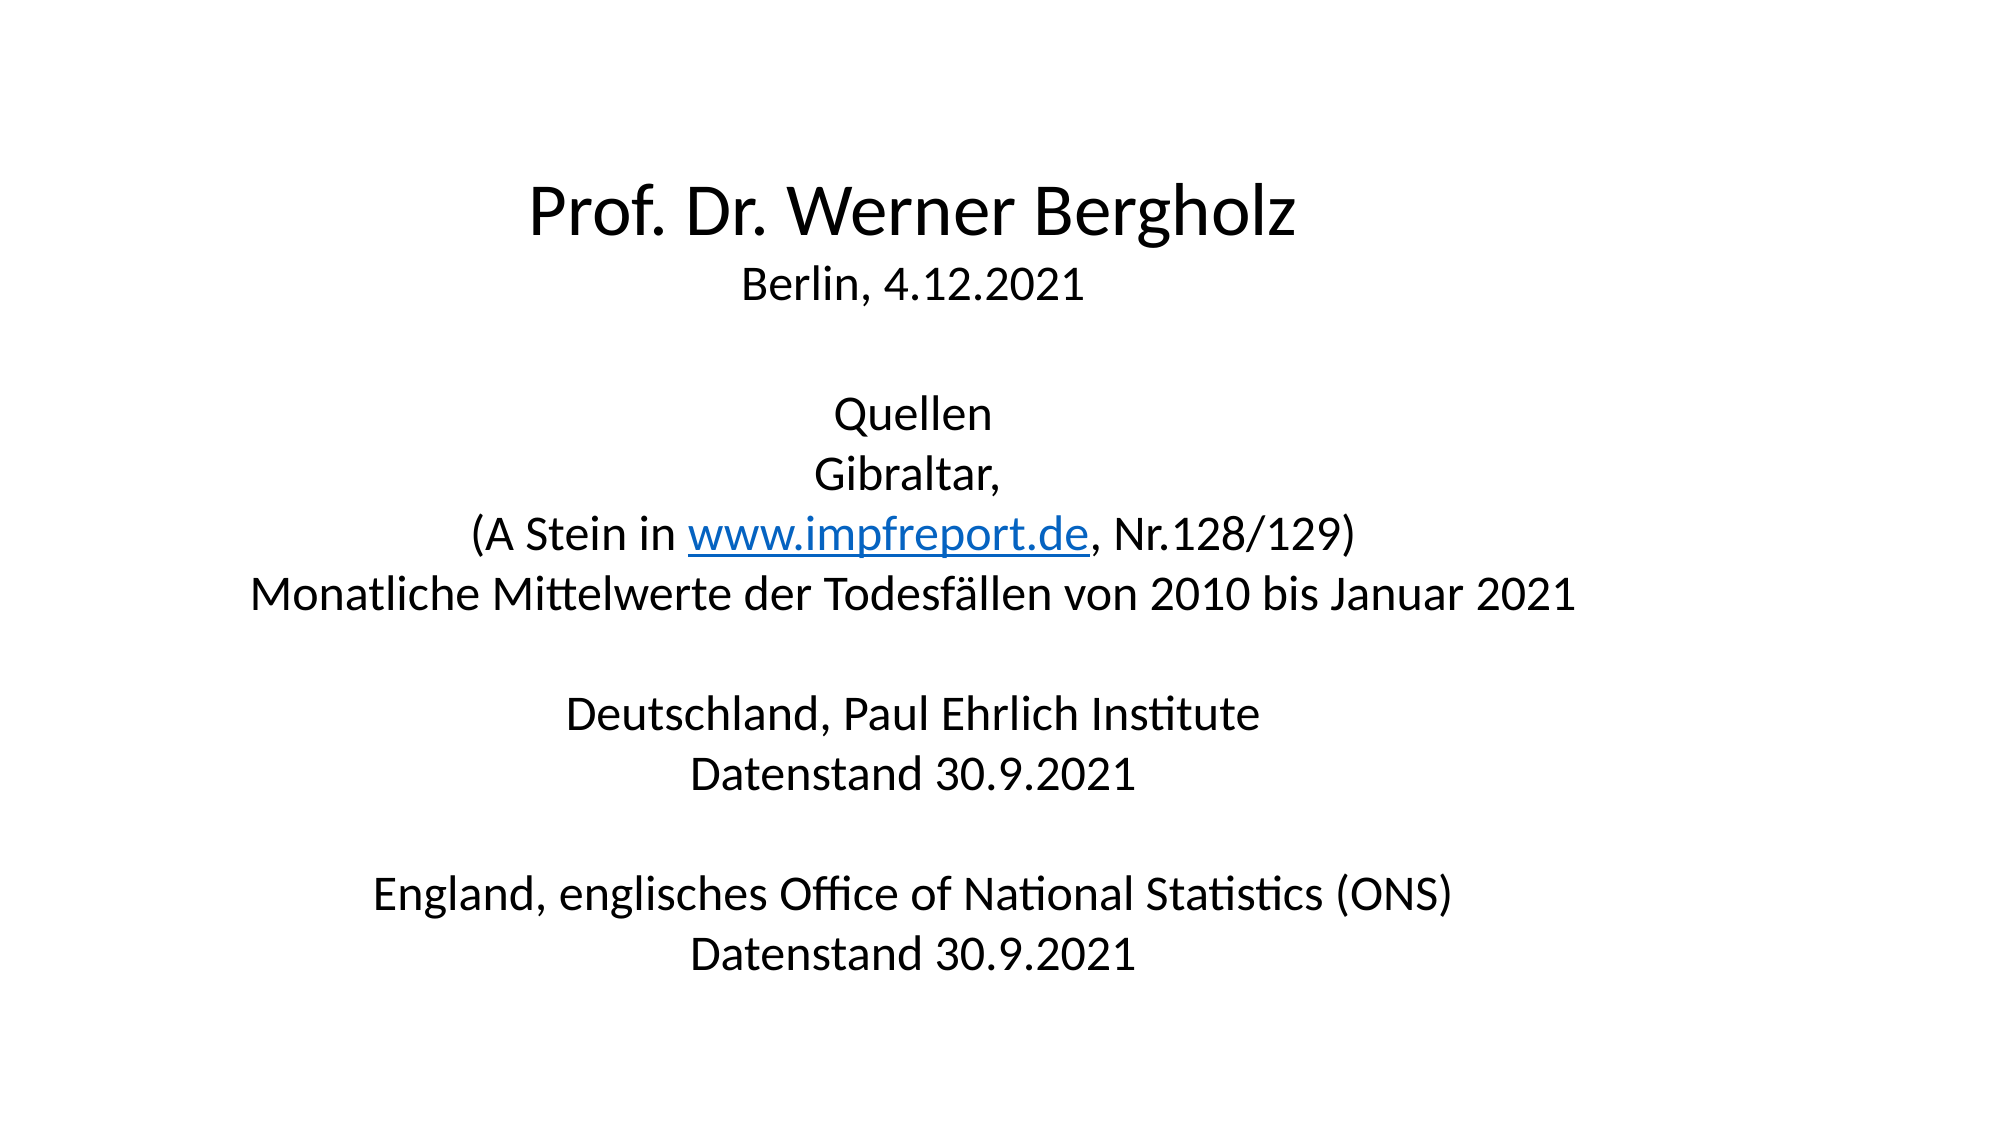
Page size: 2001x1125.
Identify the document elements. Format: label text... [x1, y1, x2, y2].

text_box Prof. Dr. Werner Bergholz Berlin, 4.12.2021 Quellen Gibraltar, (A Stein in www.impfreport.de, Nr.128/129) Monatliche Mittelwerte der Todesfällen von 2010 bis Januar 2021 Deutschland, Paul Ehrlich Institute Datenstand 30.9.2021 England, englisches Office of National Statistics (ONS) Datenstand 30.9.2021 [162, 153, 1665, 1125]
